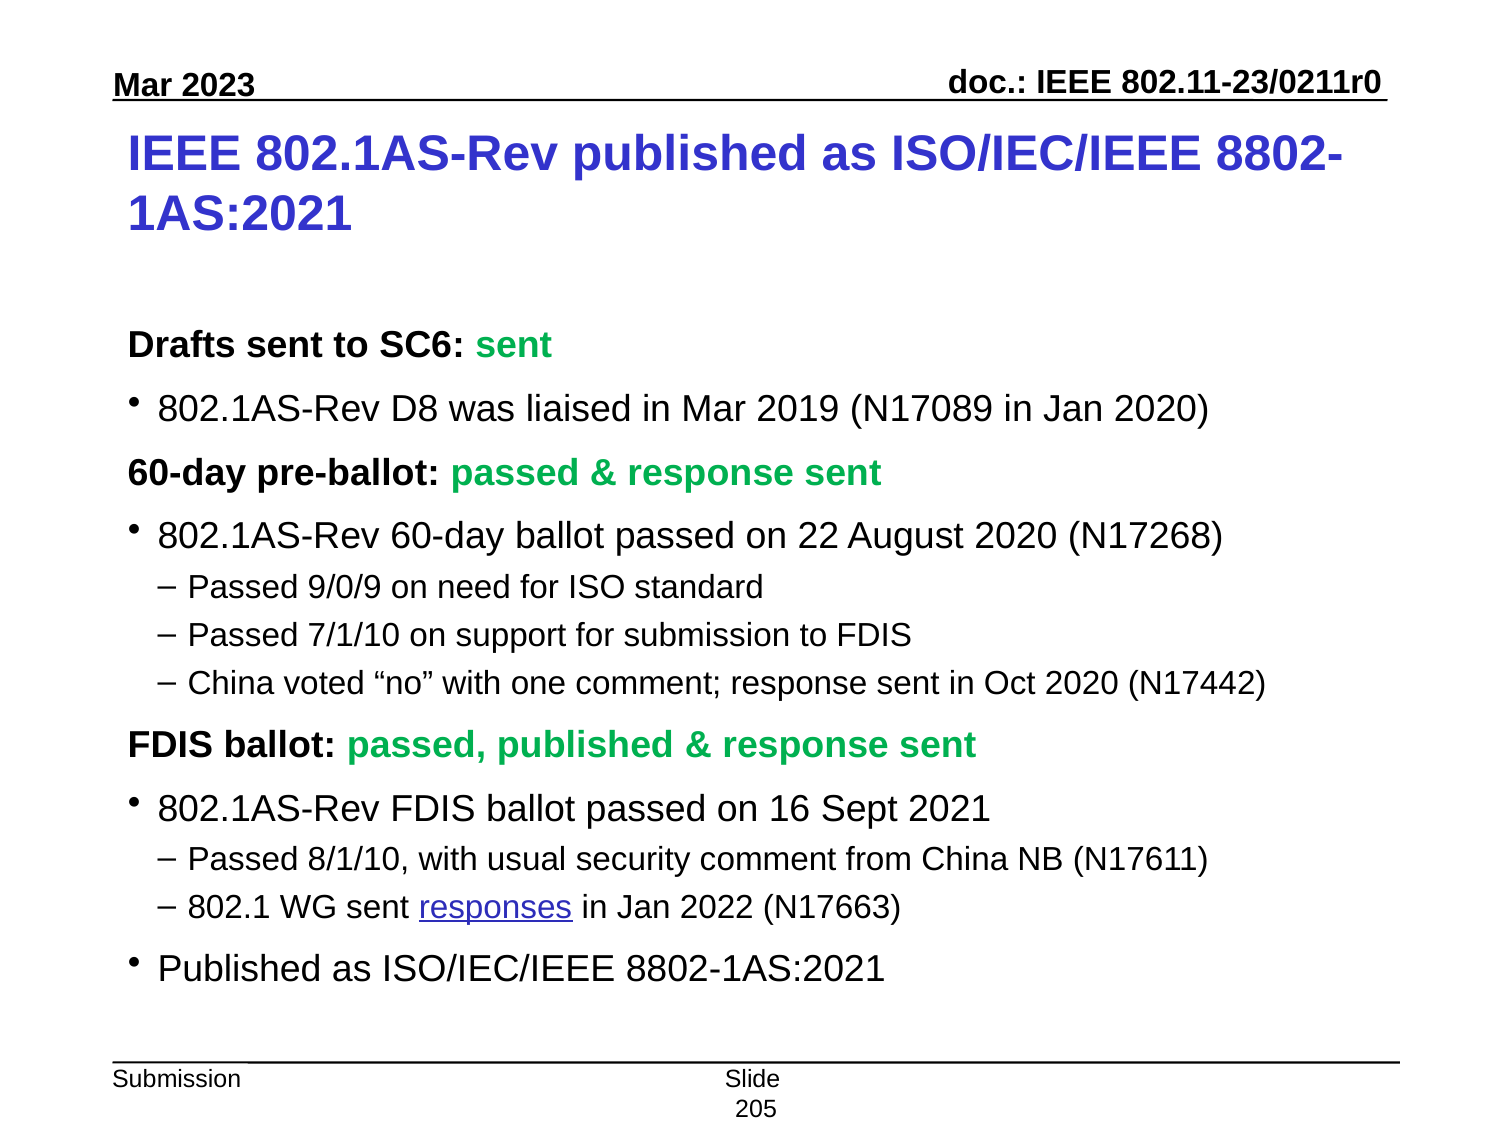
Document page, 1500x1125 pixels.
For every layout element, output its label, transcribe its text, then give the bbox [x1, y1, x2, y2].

slide_number Slide 205 [709, 1061, 803, 1093]
list Drafts sent to SC6: sent 802.1AS-Rev D8 was liaised in Mar 2019 (N17089 in Jan 2020) 60-day pre-ballot: passed & response sent 802.1AS-Rev 60-day ballot passed on 22 August 2020 (N17268) Passed 9/0/9 on need for ISO standard Passed 7/1/10 on support for submission to FDIS China voted “no” with one comment; response sent in Oct 2020 (N17442) FDIS ballot: passed, published & response sent 802.1AS-Rev FDIS ballot passed on 16 Sept 2021 Passed 8/1/10, with usual security comment from China NB (N17611) 802.1 WG sent responses in Jan 2022 (N17663) Published as ISO/IEC/IEEE 8802-1AS:2021 [112, 312, 1388, 988]
title IEEE 802.1AS-Rev published as ISO/IEC/IEEE 8802-1AS:2021 [112, 112, 1388, 288]
